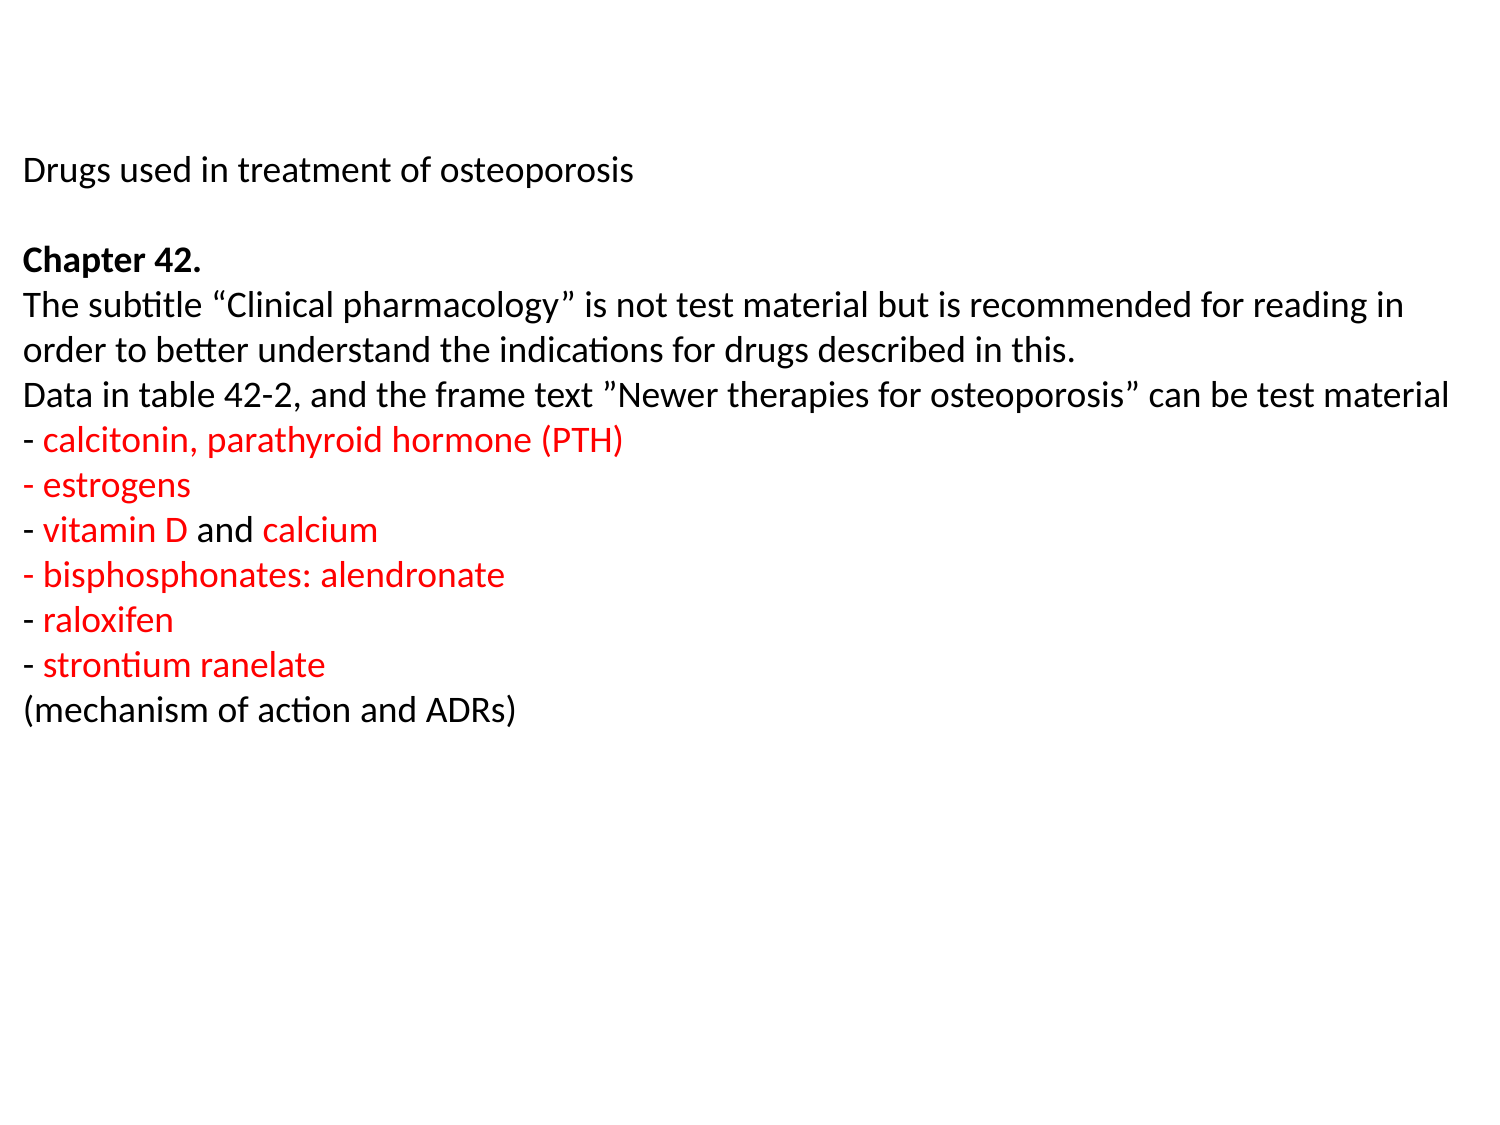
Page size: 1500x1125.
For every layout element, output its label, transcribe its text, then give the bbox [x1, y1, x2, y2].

text_box Drugs used in treatment of osteoporosis Chapter 42. The subtitle “Clinical pharmacology” is not test material but is recommended for reading in order to better understand the indications for drugs described in this. Data in table 42-2, and the frame text ”Newer therapies for osteoporosis” can be test material - calcitonin, parathyroid hormone (PTH) - estrogens - vitamin D and calcium - bisphosphonates: alendronate - raloxifen - strontium ranelate (mechanism of action and ADRs) [8, 137, 1475, 737]
